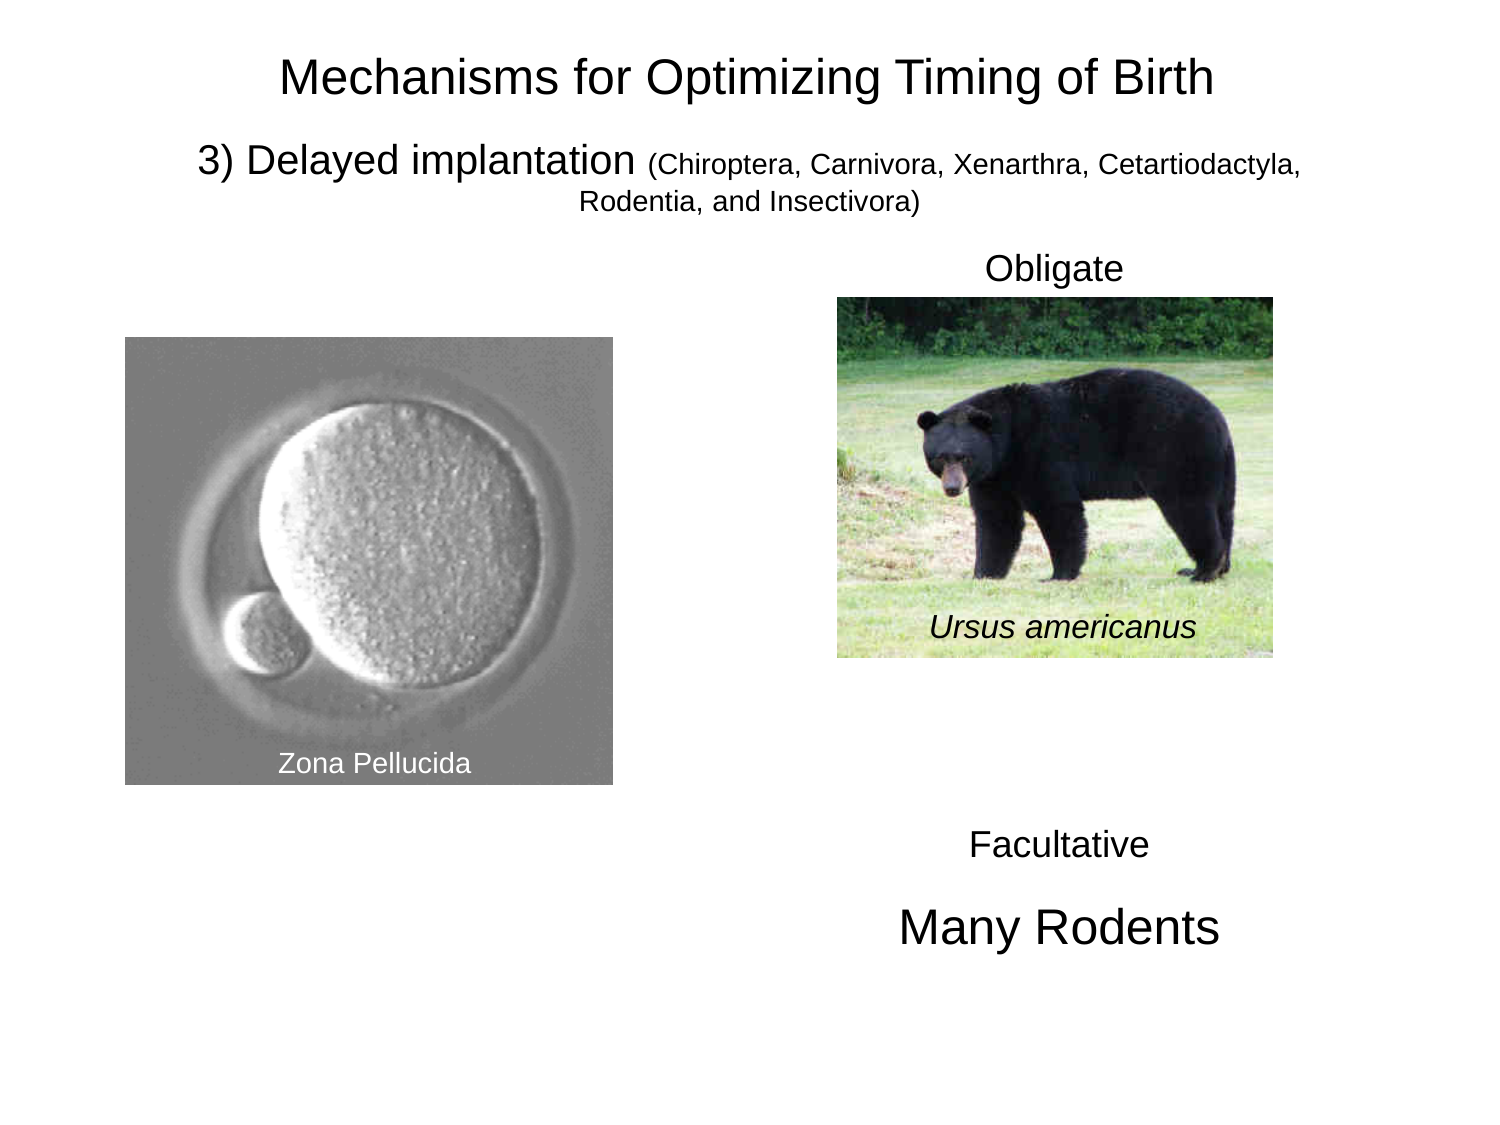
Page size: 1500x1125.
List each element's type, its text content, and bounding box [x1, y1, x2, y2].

text_box 3) Delayed implantation (Chiroptera, Carnivora, Xenarthra, Cetartiodactyla, Rodentia, and Insectivora) [174, 125, 1325, 225]
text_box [837, 236, 1273, 658]
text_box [881, 812, 1238, 963]
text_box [124, 337, 613, 789]
text_box Mechanisms for Optimizing Timing of Birth [264, 37, 1231, 113]
